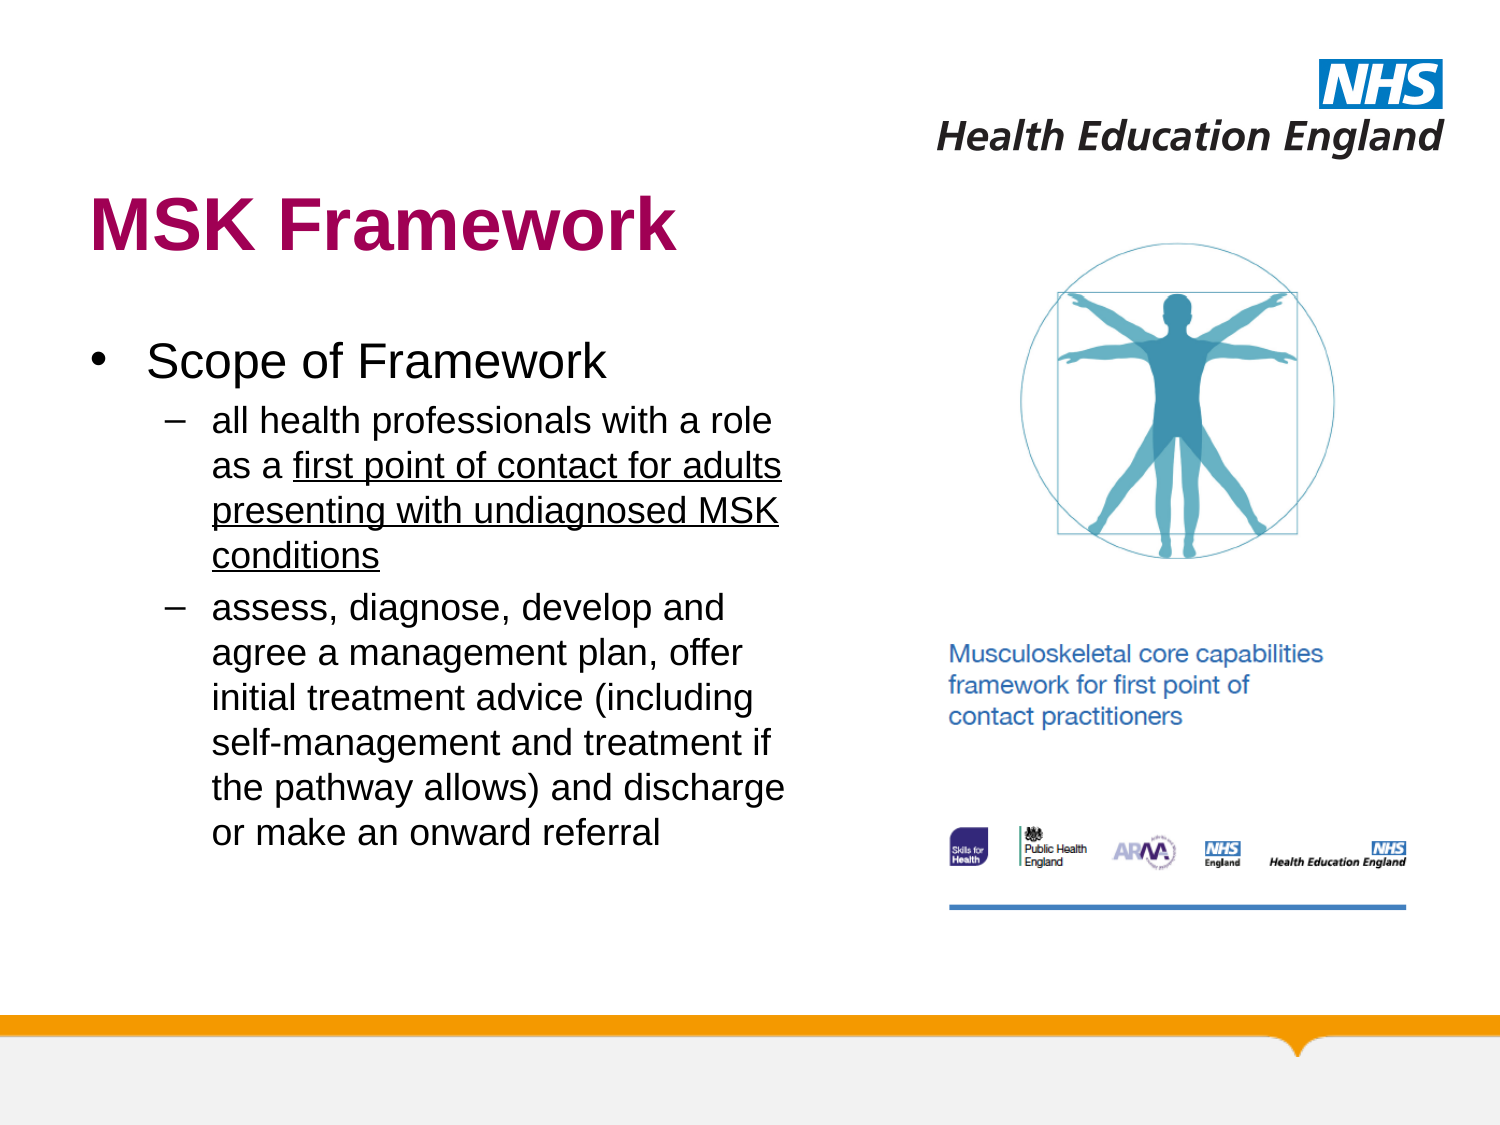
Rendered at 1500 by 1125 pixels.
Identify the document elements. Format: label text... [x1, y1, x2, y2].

title MSK Framework [75, 168, 833, 280]
list Scope of Framework all health professionals with a role as a first point of contact for adults presenting with undiagnosed MSK conditions assess, diagnose, develop and agree a management plan, offer initial treatment advice (including self-management and treatment if the pathway allows) and discharge or make an onward referral [75, 320, 833, 931]
picture [936, 59, 1445, 160]
picture [928, 223, 1432, 923]
